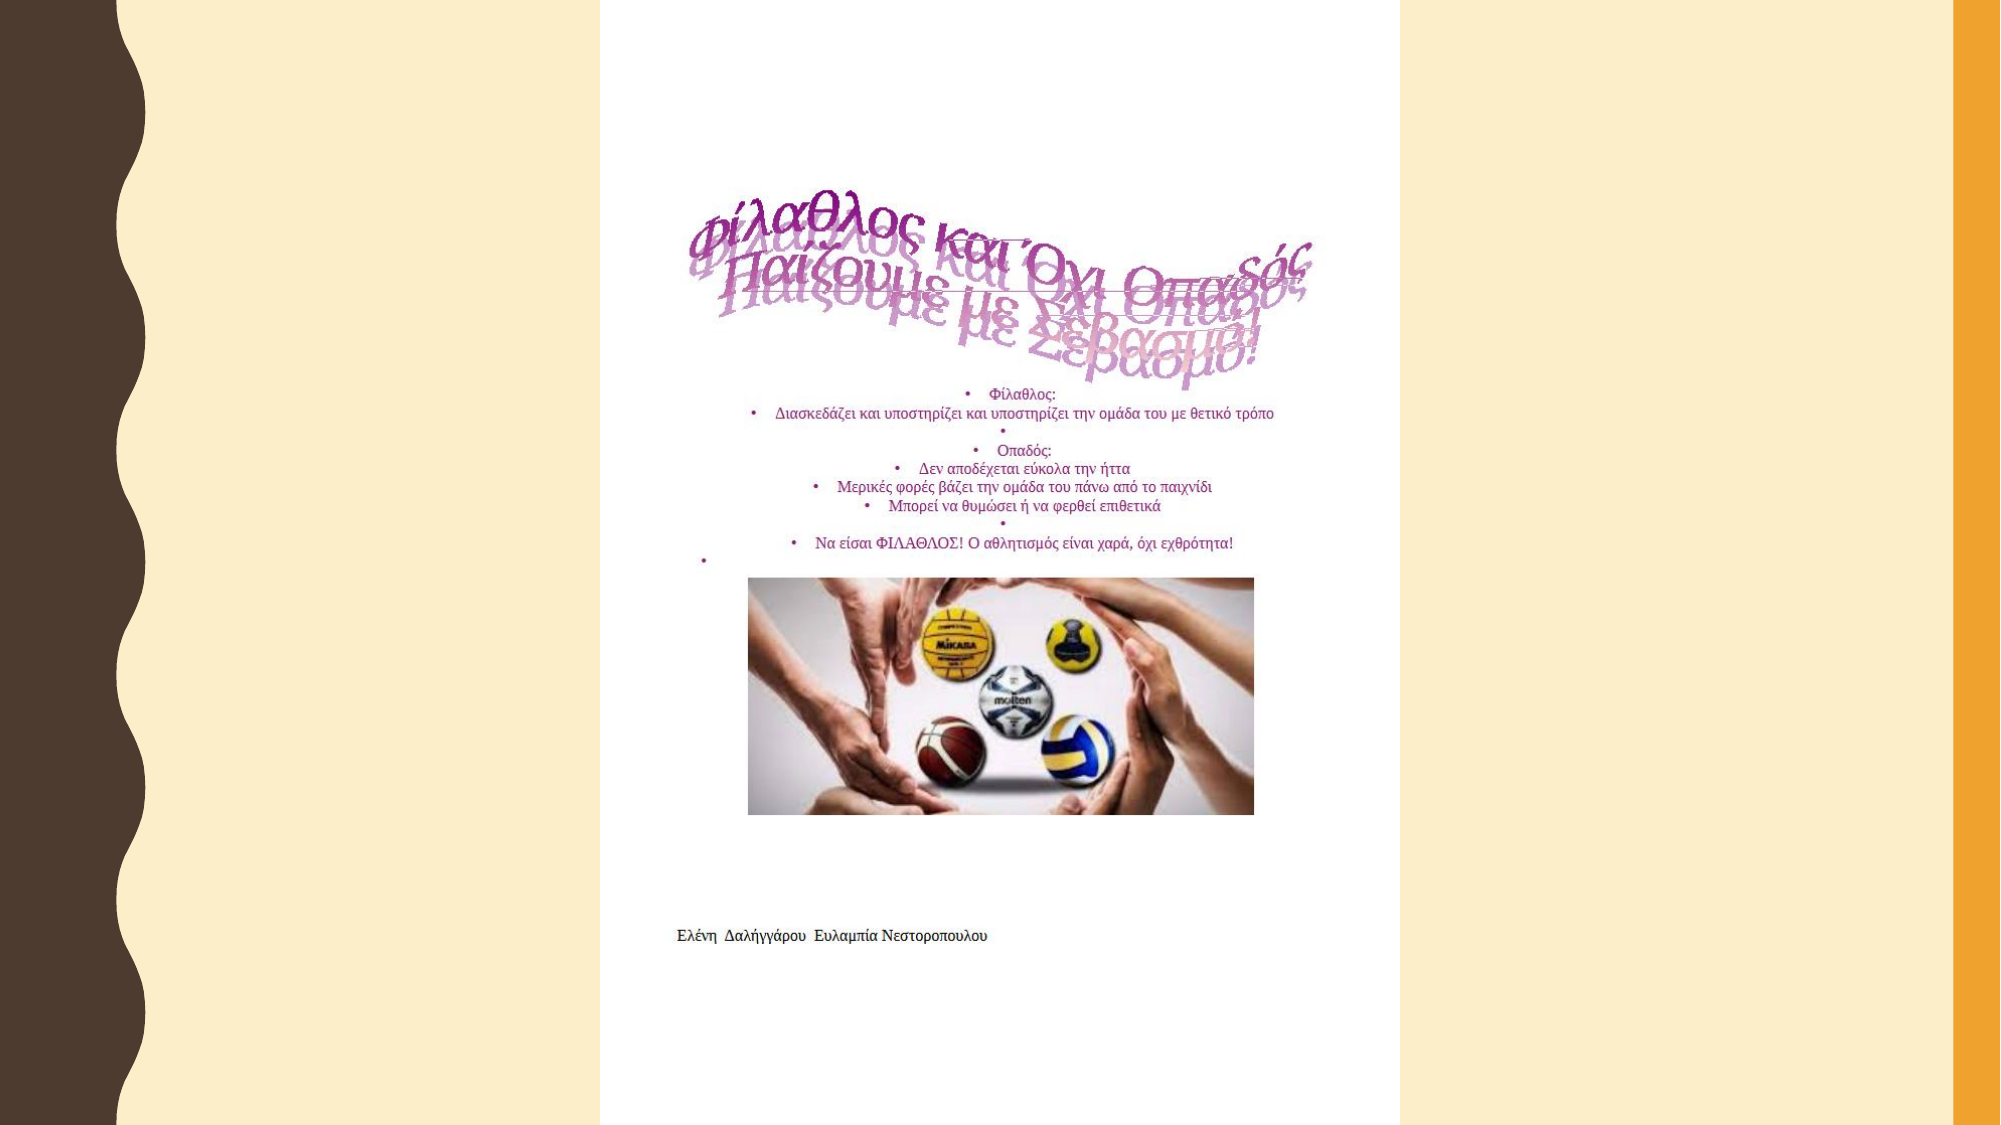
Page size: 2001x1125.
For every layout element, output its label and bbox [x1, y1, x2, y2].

list [599, 0, 1401, 1125]
